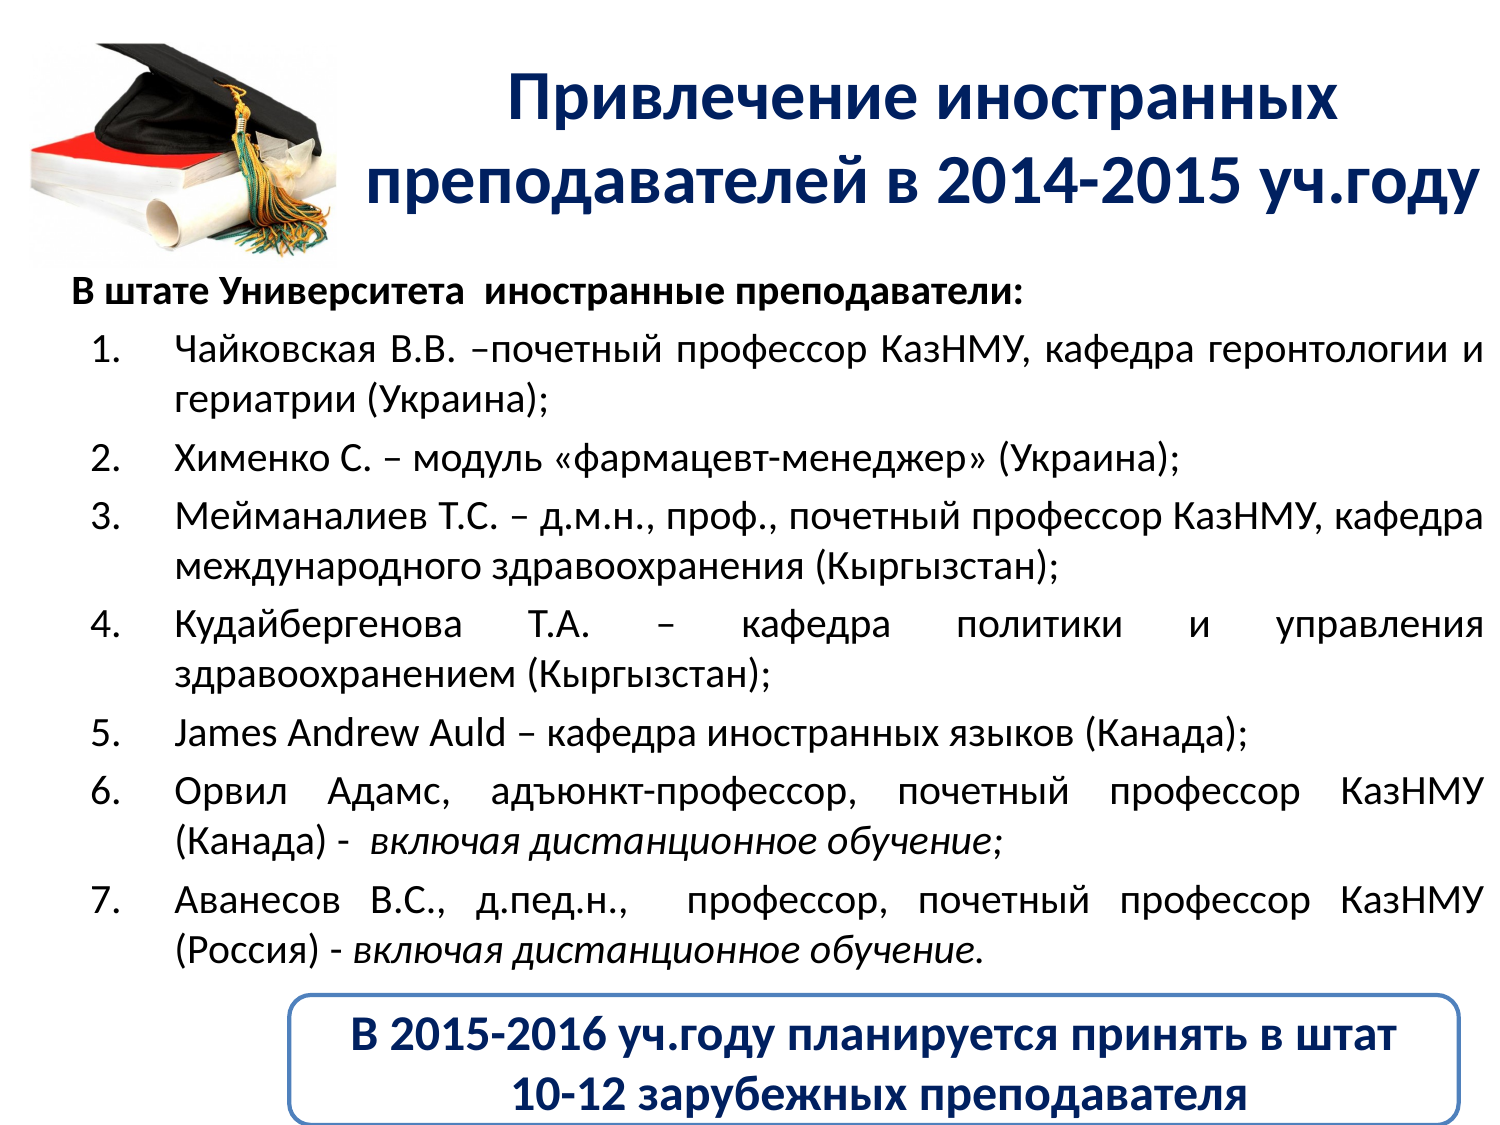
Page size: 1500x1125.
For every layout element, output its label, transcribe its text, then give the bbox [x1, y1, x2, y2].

list В штате Университета иностранные преподаватели: Чайковская В.В. –почетный профессор КазНМУ, кафедра геронтологии и гериатрии (Украина); Хименко С. – модуль «фармацевт-менеджер» (Украина); Мейманалиев Т.С. – д.м.н., проф., почетный профессор КазНМУ, кафедра международного здравоохранения (Кыргызстан); Кудайбергенова Т.А. – кафедра политики и управления здравоохранением (Кыргызстан); James Andrew Auld – кафедра иностранных языков (Канада); Орвил Адамс, адъюнкт-профессор, почетный профессор КазНМУ (Канада) - включая дистанционное обучение; Аванесов В.С., д.пед.н., профессор, почетный профессор КазНМУ (Россия) - включая дистанционное обучение. [0, 255, 1500, 1000]
title Привлечение иностранных преподавателей в 2014-2015 уч.году [346, 0, 1500, 269]
text_box В 2015-2016 уч.году планируется принять в штат 10-12 зарубежных преподавателя [287, 992, 1461, 1125]
picture [29, 42, 337, 269]
